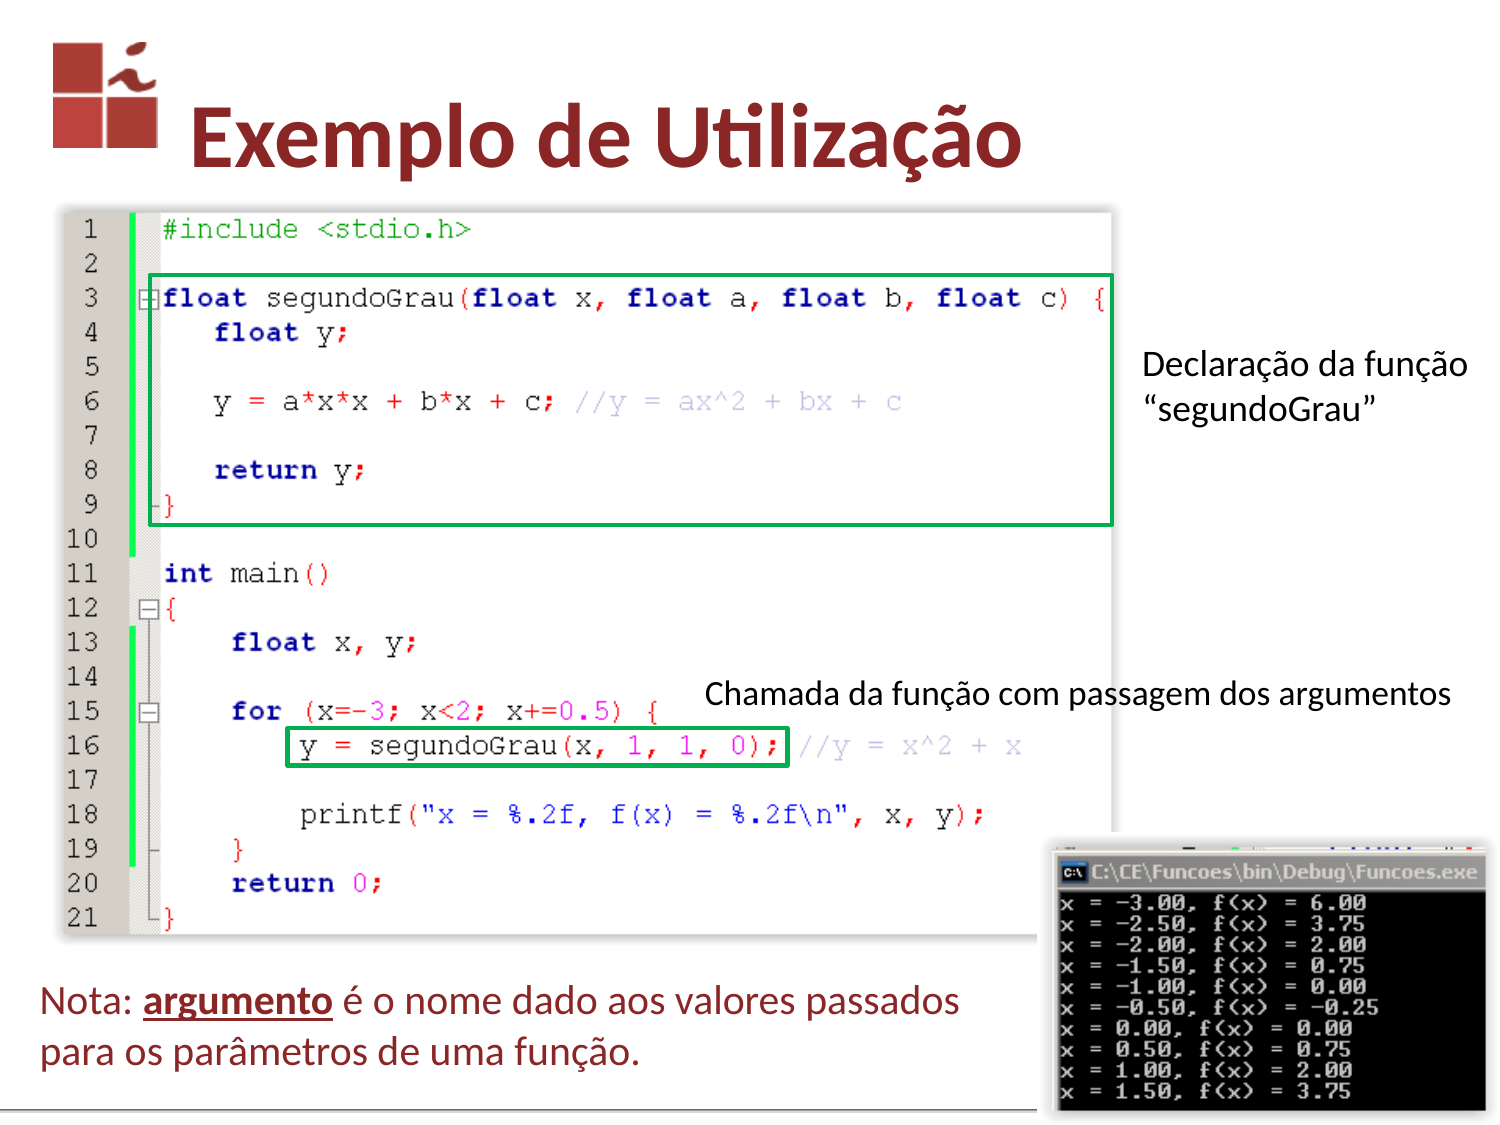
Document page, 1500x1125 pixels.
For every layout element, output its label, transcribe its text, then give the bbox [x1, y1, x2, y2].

title Exemplo de Utilização [174, 37, 1450, 225]
picture [53, 42, 158, 148]
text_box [149, 274, 1486, 526]
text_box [287, 662, 1471, 766]
picture [0, 199, 1500, 1125]
text_box Nota: argumento é o nome dado aos valores passados para os parâmetros de uma função. [24, 965, 1013, 1081]
